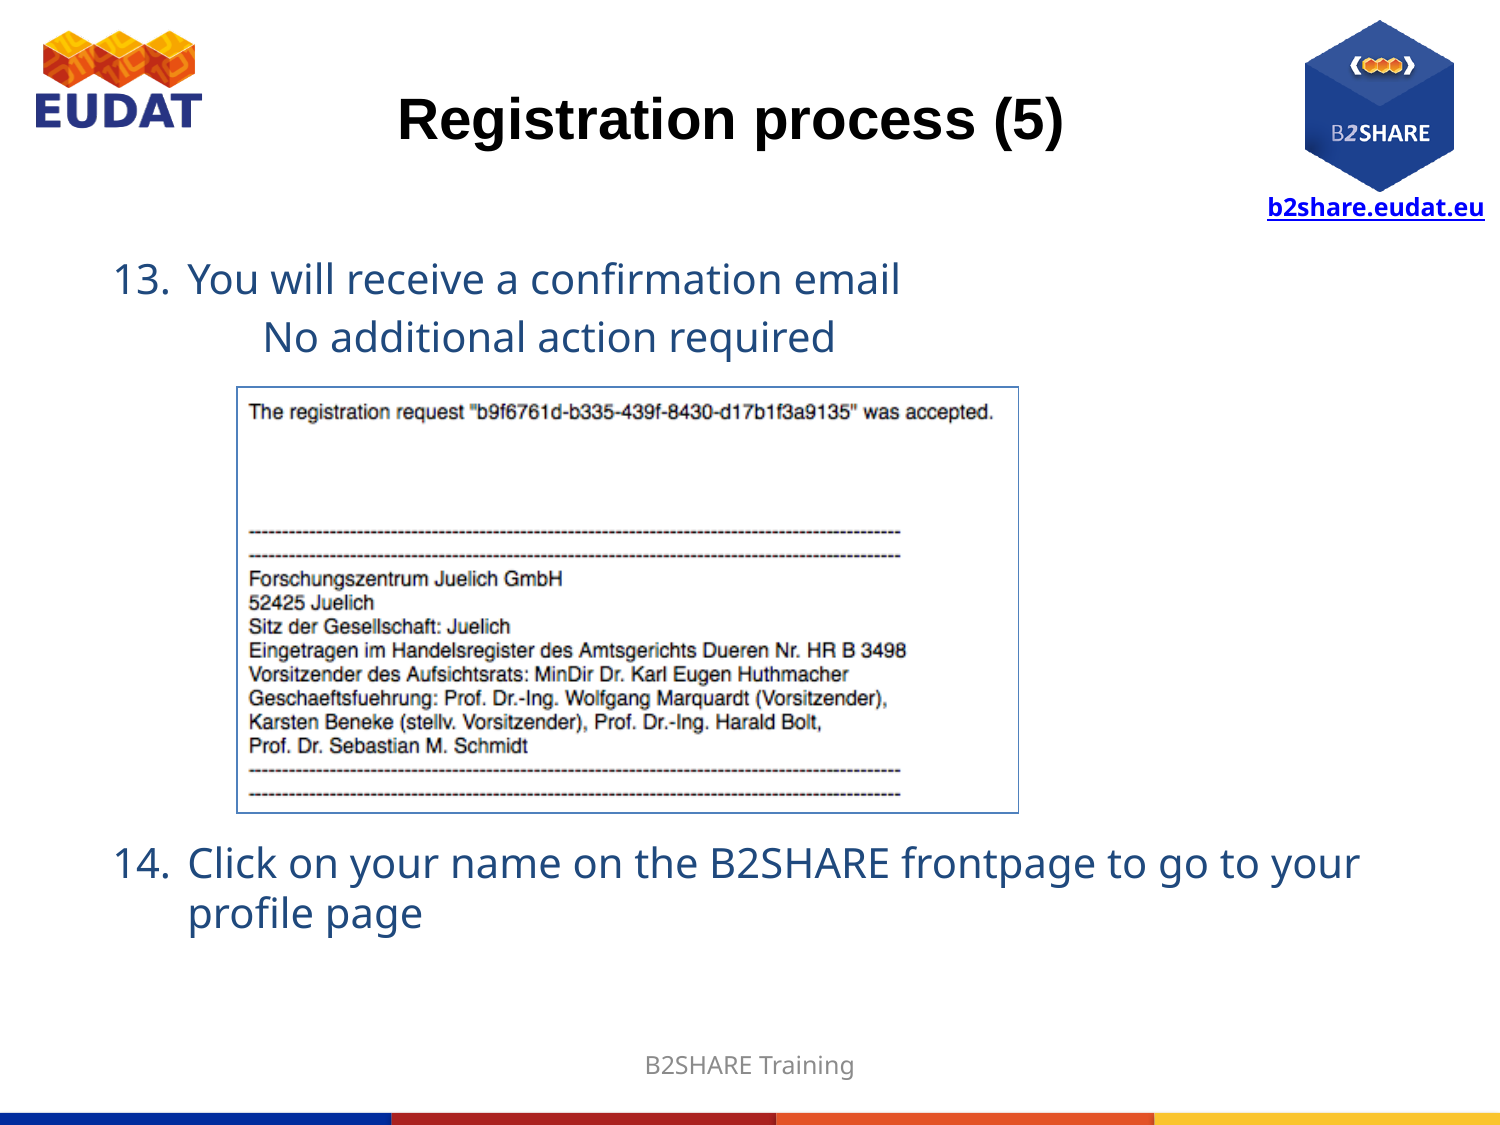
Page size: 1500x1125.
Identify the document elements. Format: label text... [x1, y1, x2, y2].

title Registration process (5) [212, 45, 1250, 188]
footer B2SHARE Training [512, 1034, 988, 1094]
text_box You will receive a confirmation email No additional action required Click on your name on the B2SHARE frontpage to go to your profile page [97, 245, 1382, 1050]
picture [237, 387, 1019, 813]
picture [1305, 19, 1454, 192]
picture [8, 0, 210, 161]
